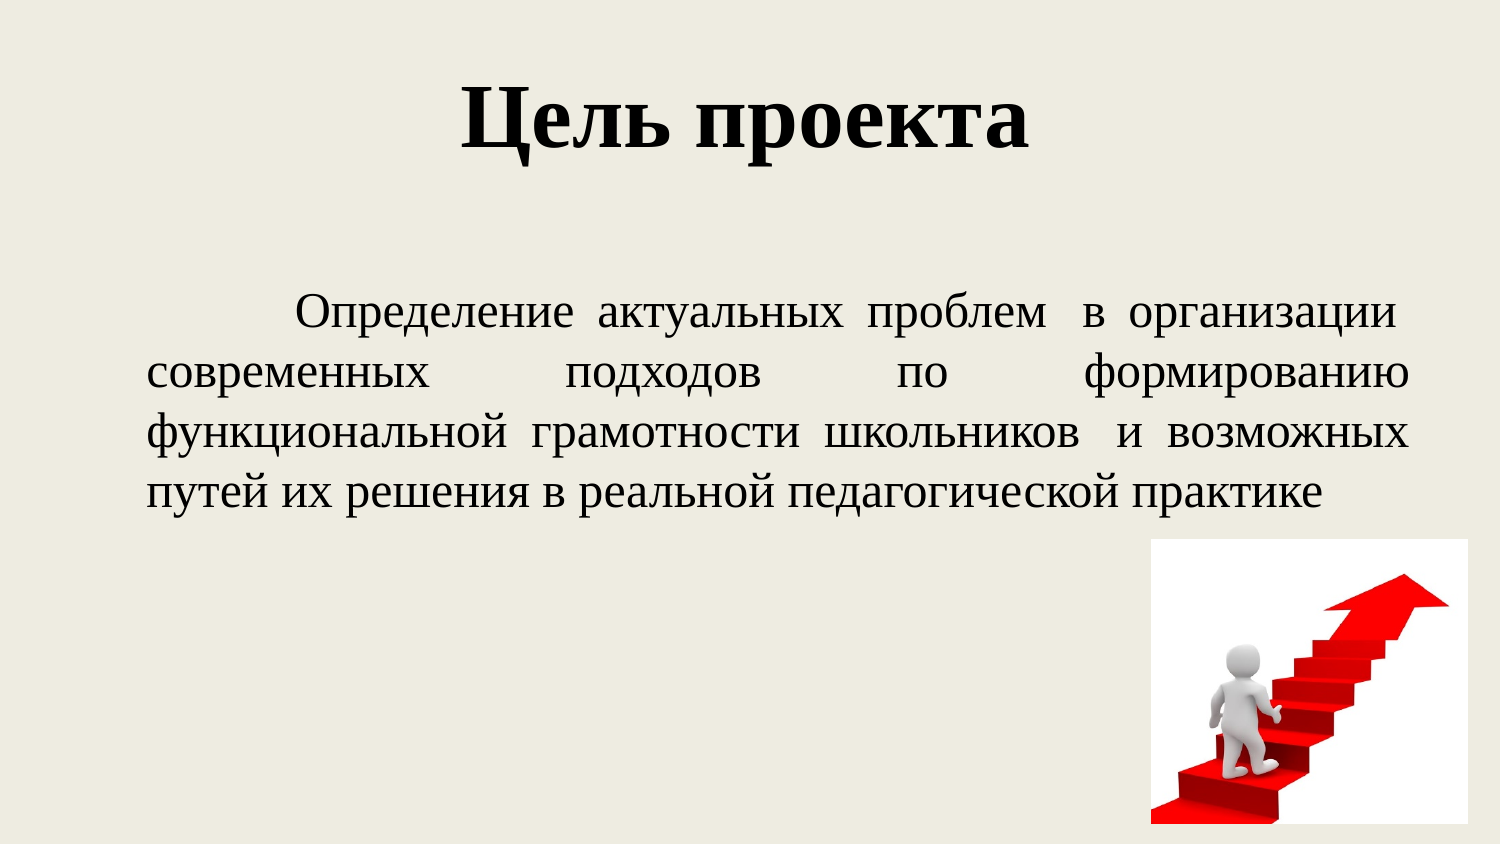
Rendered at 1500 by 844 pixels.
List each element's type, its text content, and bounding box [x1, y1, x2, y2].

picture [1151, 539, 1468, 824]
list Определение актуальных проблем в организации современных подходов по формированию функциональной грамотности школьников и возможных путей их решения в реальной педагогической практике [75, 269, 1425, 754]
title Цель проекта [82, 58, 1432, 223]
